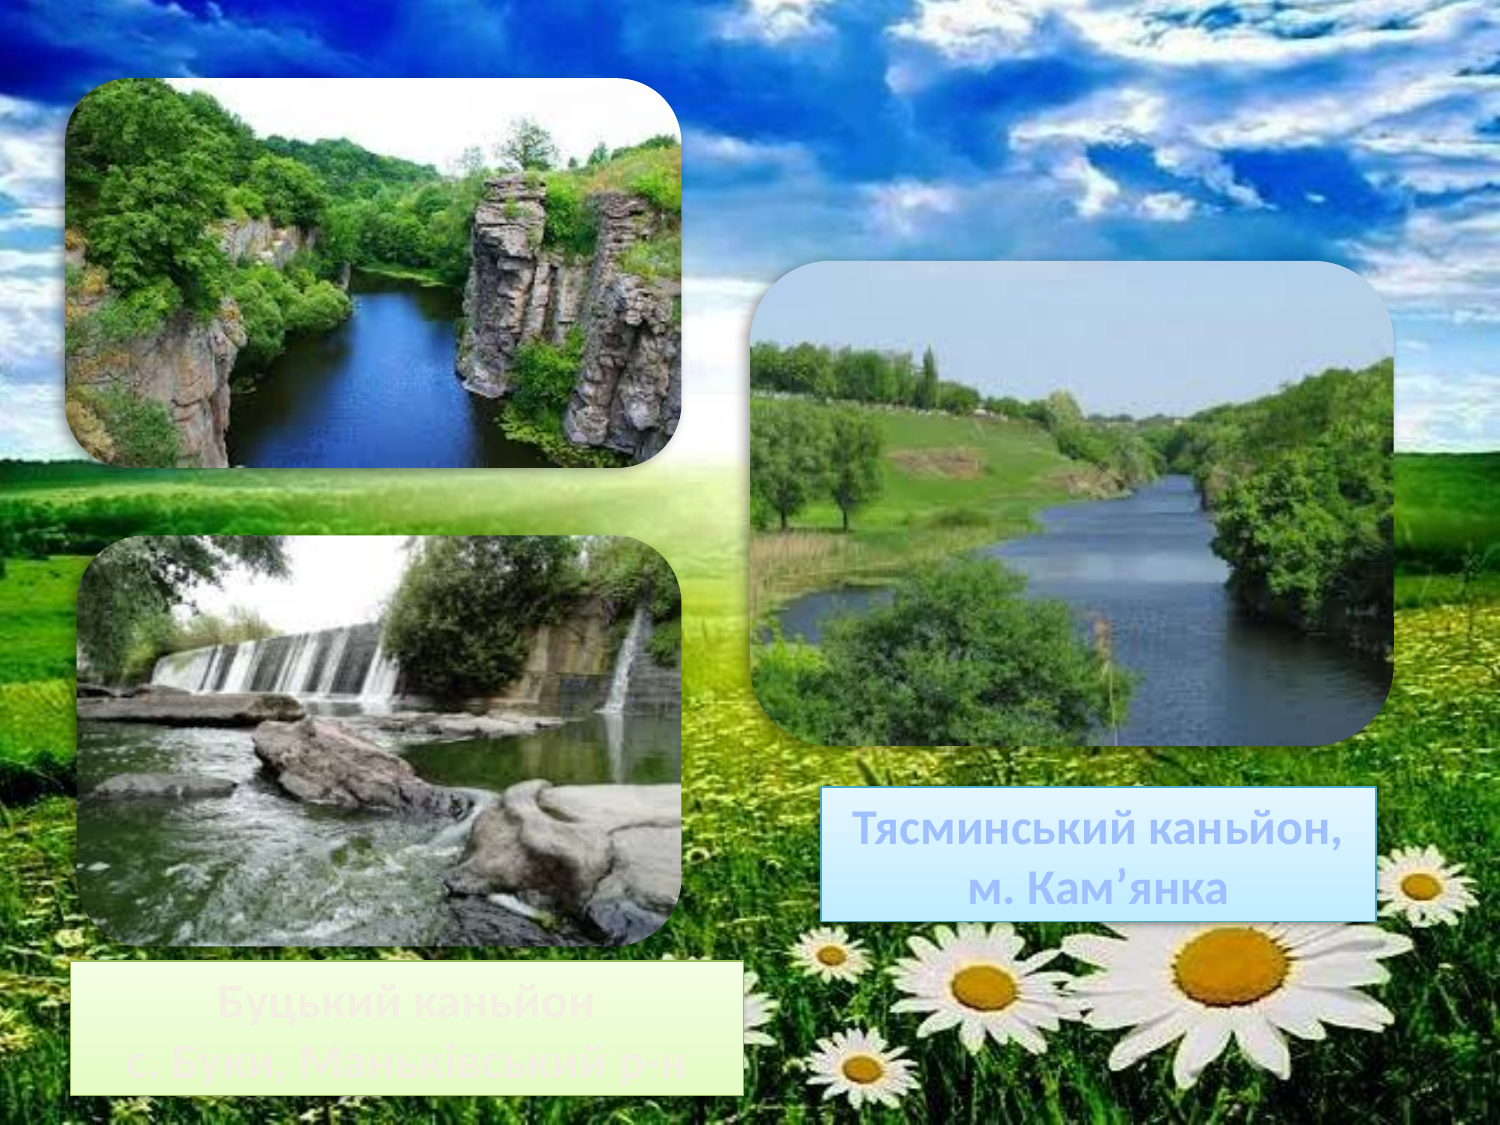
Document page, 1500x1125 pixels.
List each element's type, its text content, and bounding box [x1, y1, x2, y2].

picture [0, 0, 1500, 1125]
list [76, 535, 682, 947]
text_box Тясминський каньйон, м. Кам’янка [820, 786, 1377, 922]
text_box Буцький каньйон с. Буки, Маньківський р-н [70, 960, 744, 1096]
